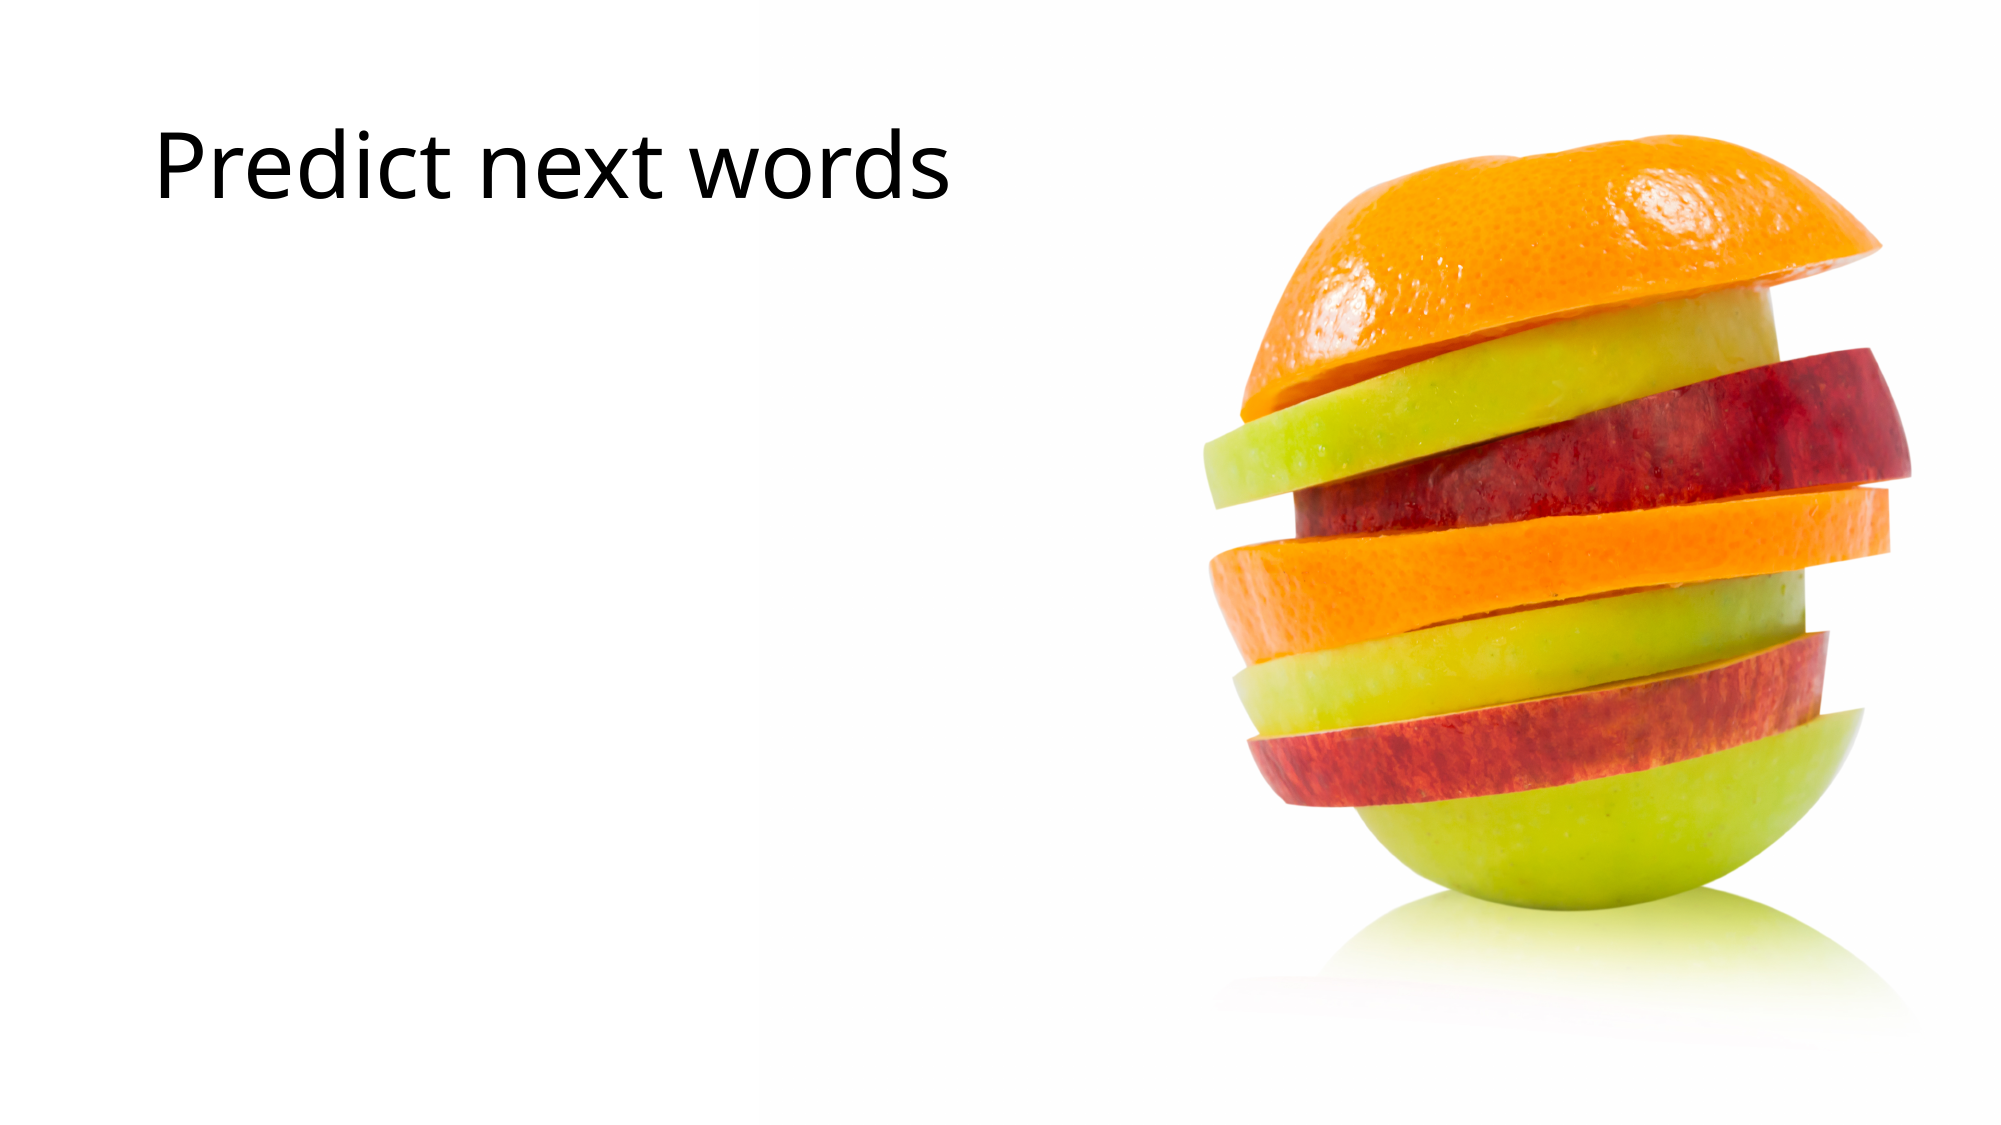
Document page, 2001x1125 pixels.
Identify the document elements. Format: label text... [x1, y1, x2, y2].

title Predict next words [137, 59, 759, 278]
picture [759, 0, 2000, 1125]
